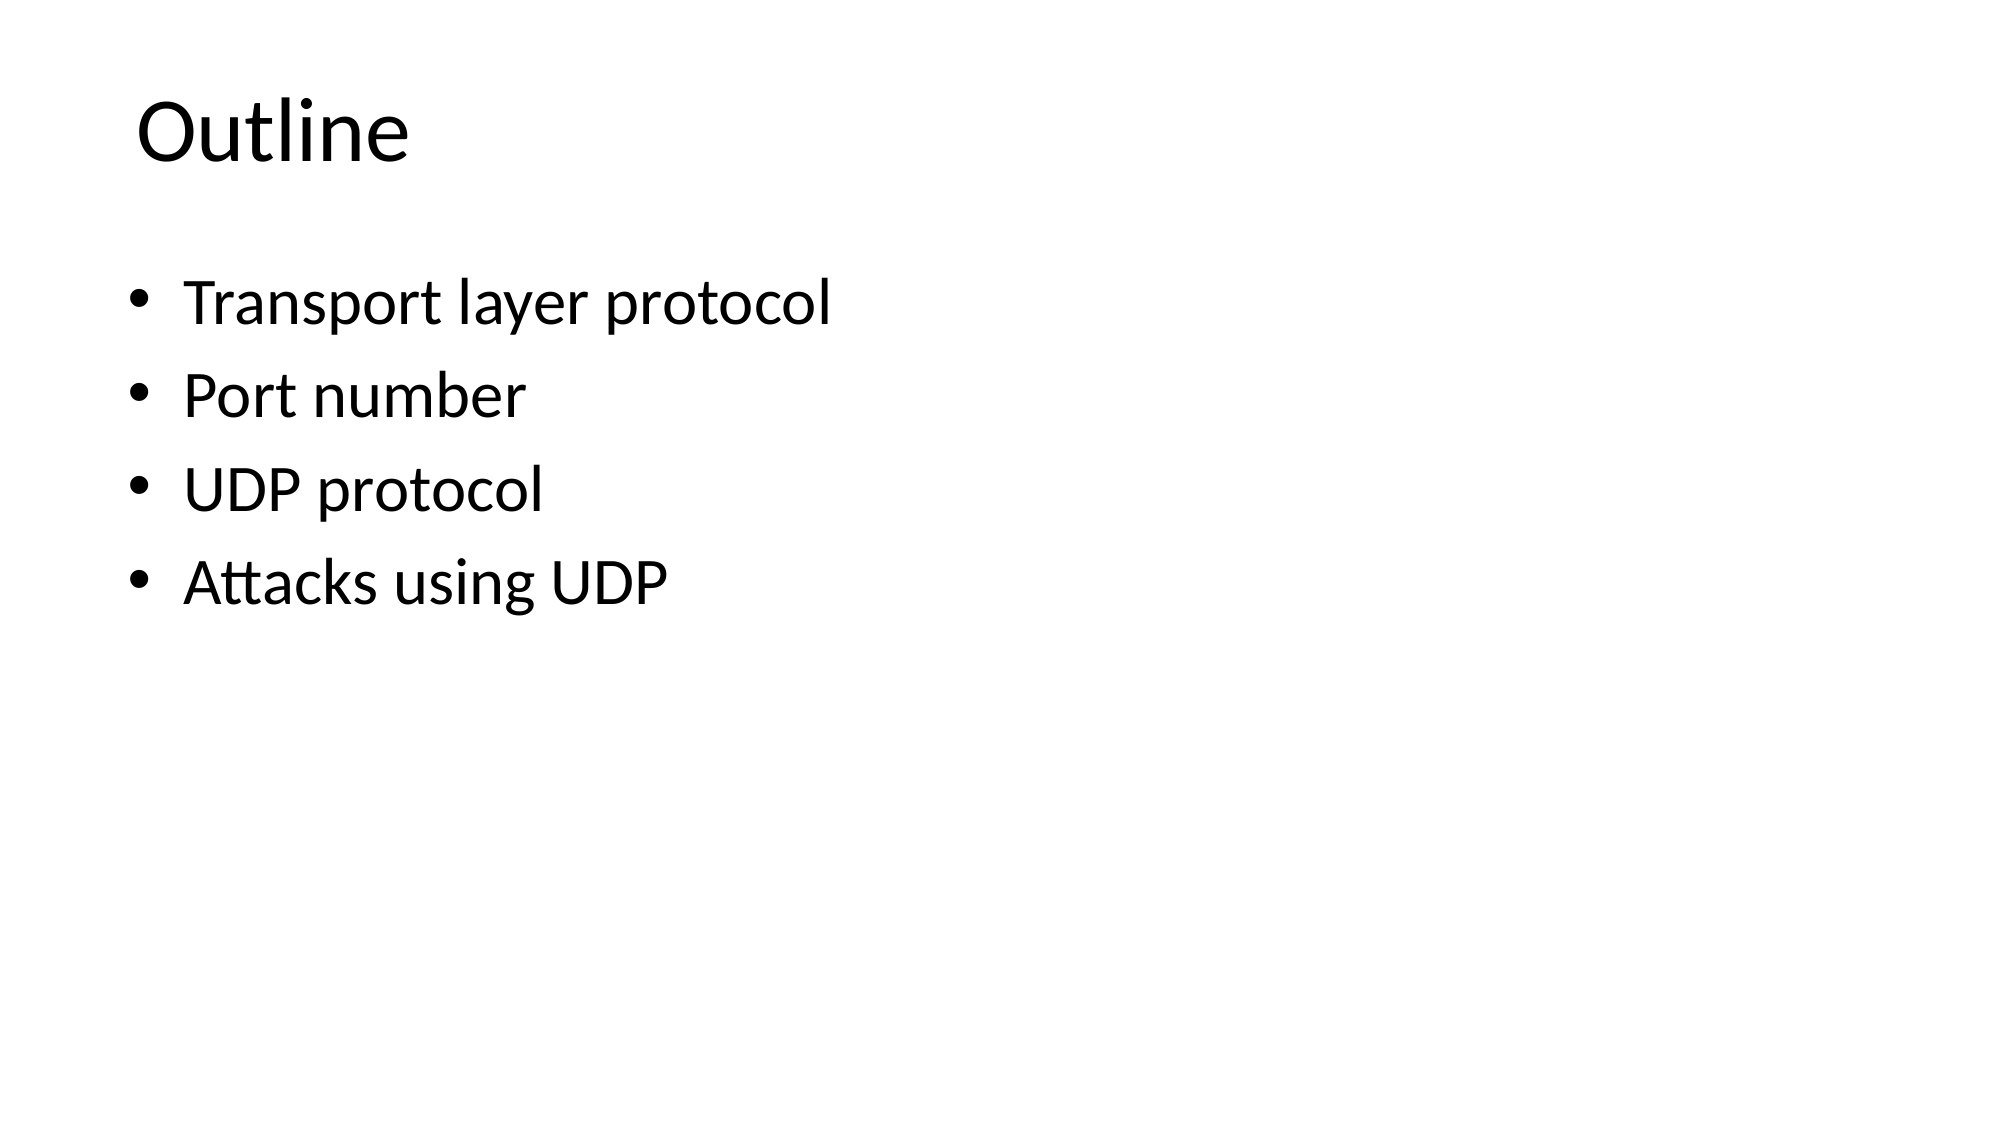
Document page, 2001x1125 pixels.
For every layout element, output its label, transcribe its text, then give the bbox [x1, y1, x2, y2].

title Outline [121, 50, 1688, 200]
list Transport layer protocol Port number UDP protocol Attacks using UDP [112, 249, 1913, 913]
